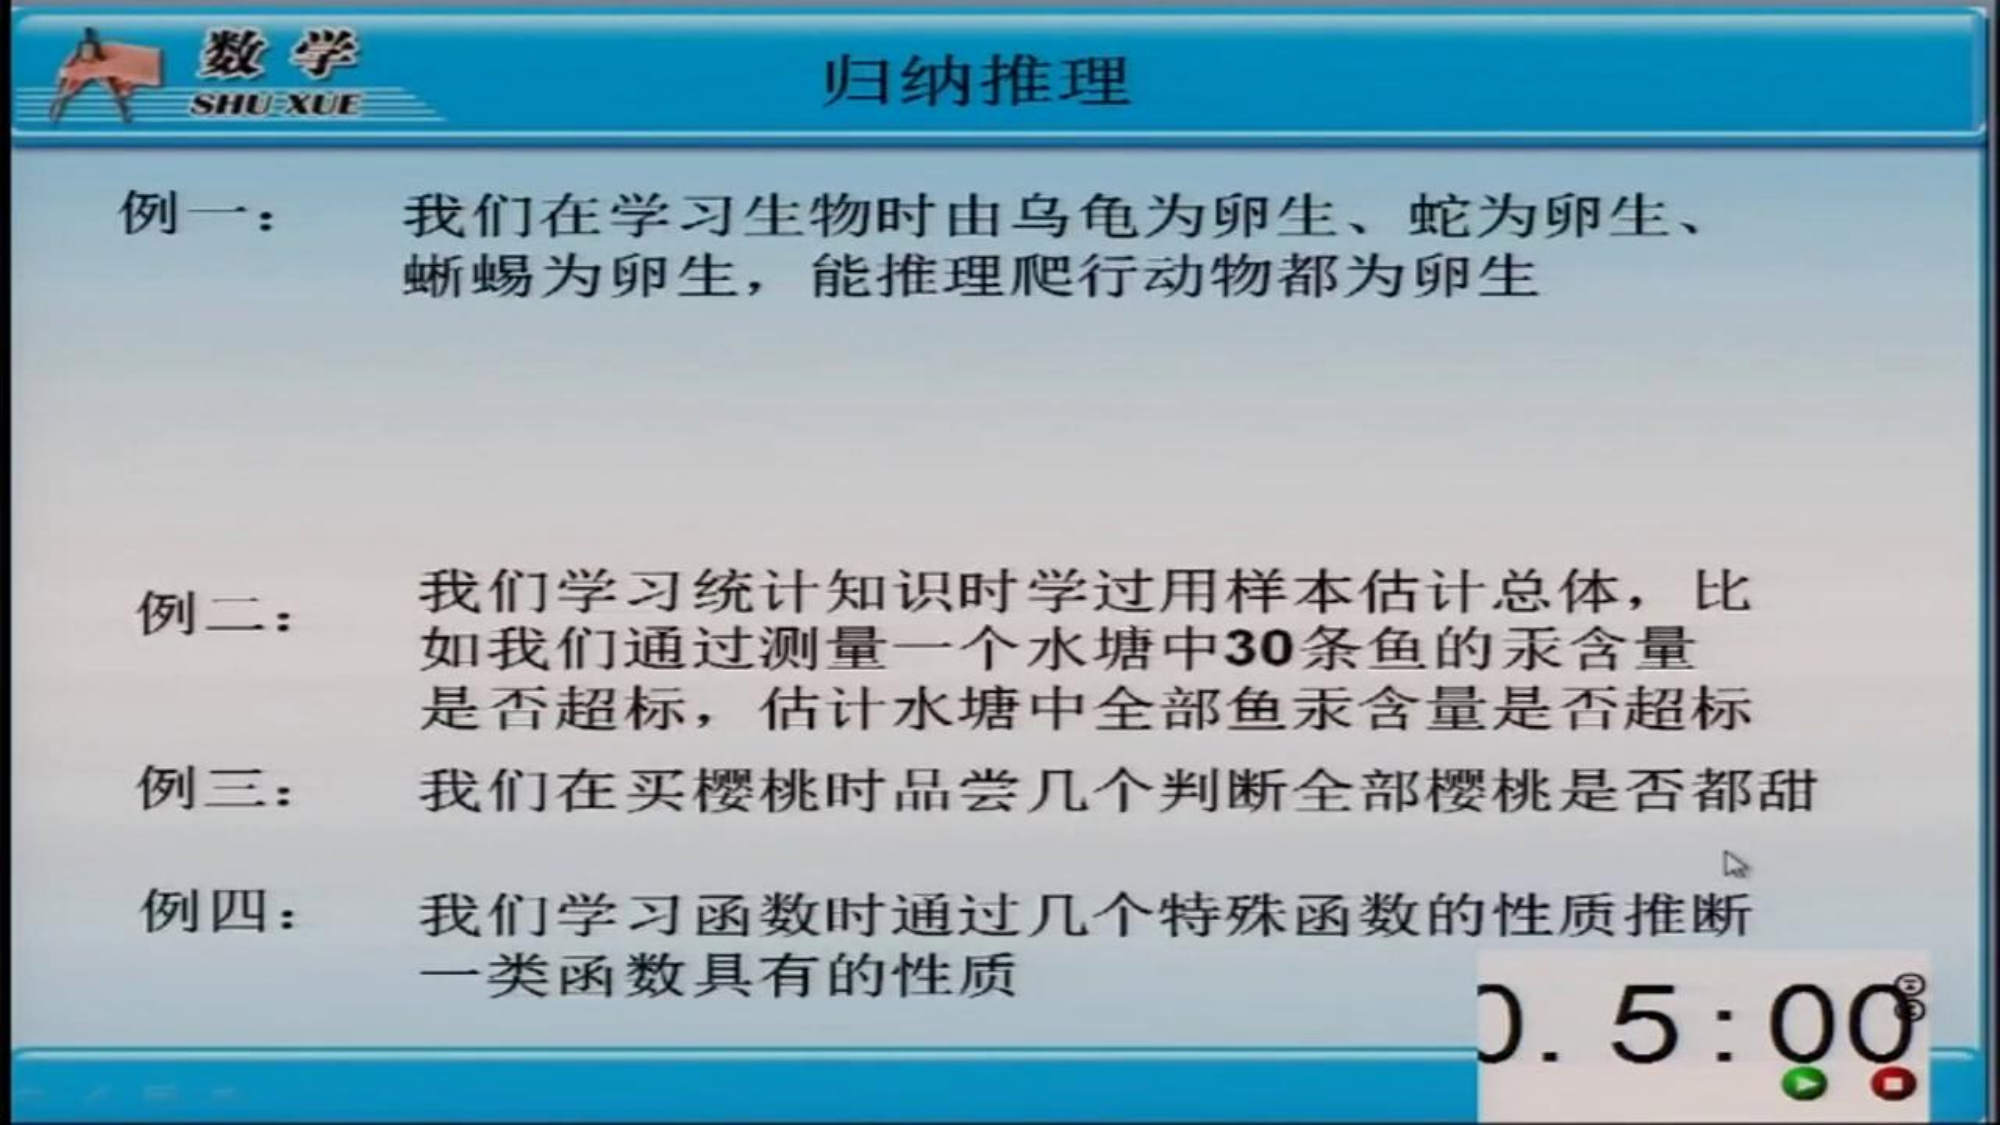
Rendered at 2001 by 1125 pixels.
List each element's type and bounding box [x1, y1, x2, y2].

list [0, 0, 2000, 1125]
